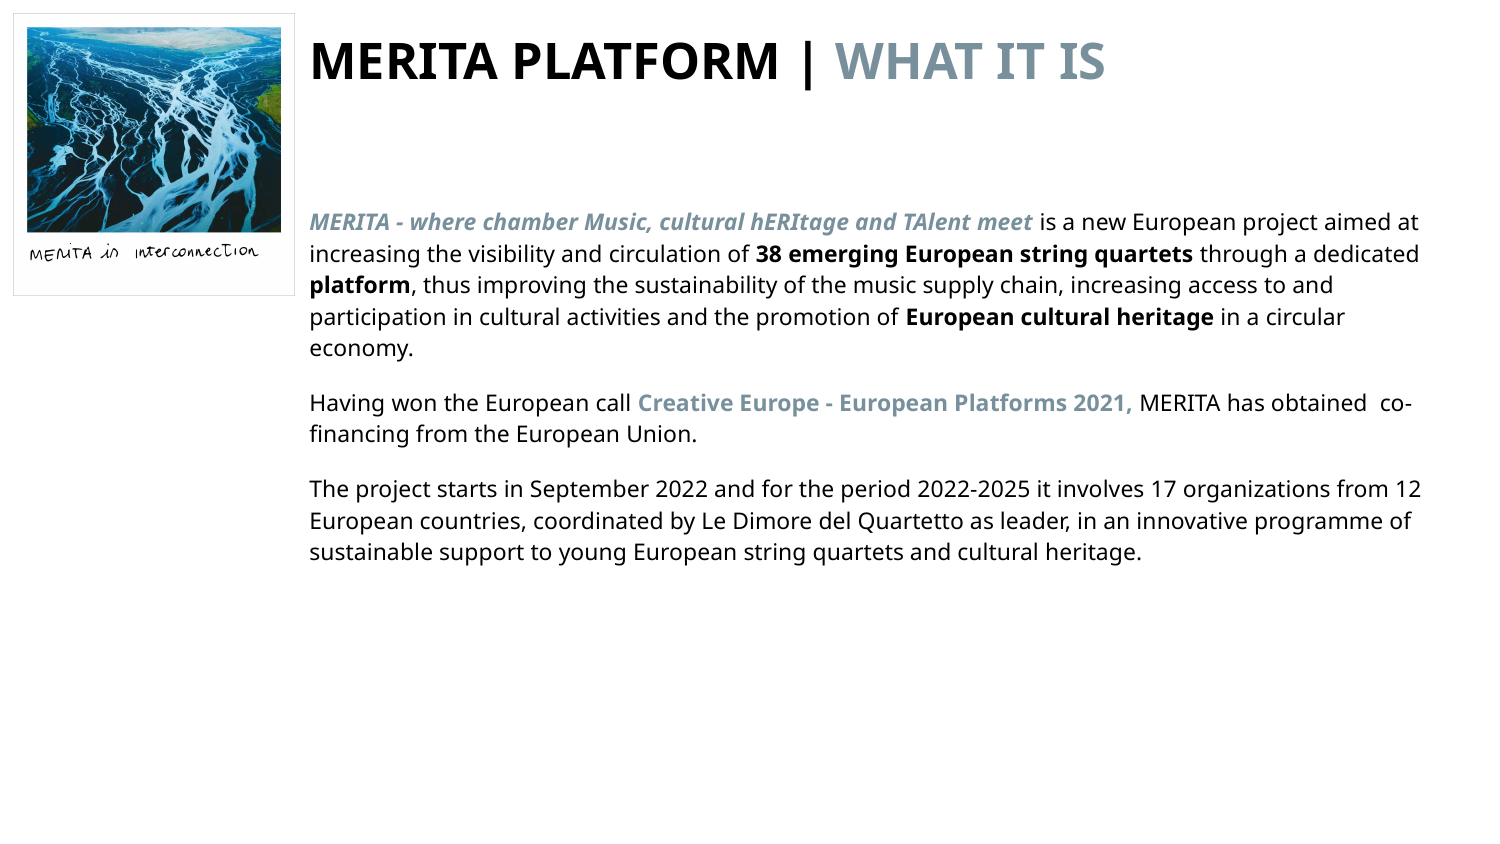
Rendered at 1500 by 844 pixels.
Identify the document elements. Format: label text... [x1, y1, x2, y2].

picture [12, 13, 295, 296]
list MERITA - where chamber Music, cultural hERItage and TAlent meet is a new European project aimed at increasing the visibility and circulation of 38 emerging European string quartets through a dedicated platform, thus improving the sustainability of the music supply chain, increasing access to and participation in cultural activities and the promotion of European cultural heritage in a circular economy. Having won the European call Creative Europe - European Platforms 2021, MERITA has obtained co-financing from the European Union. The project starts in September 2022 and for the period 2022-2025 it involves 17 organizations from 12 European countries, coordinated by Le Dimore del Quartetto as leader, in an innovative programme of sustainable support to young European string quartets and cultural heritage. [294, 188, 1456, 717]
title MERITA PLATFORM | WHAT IT IS [296, 14, 1476, 108]
